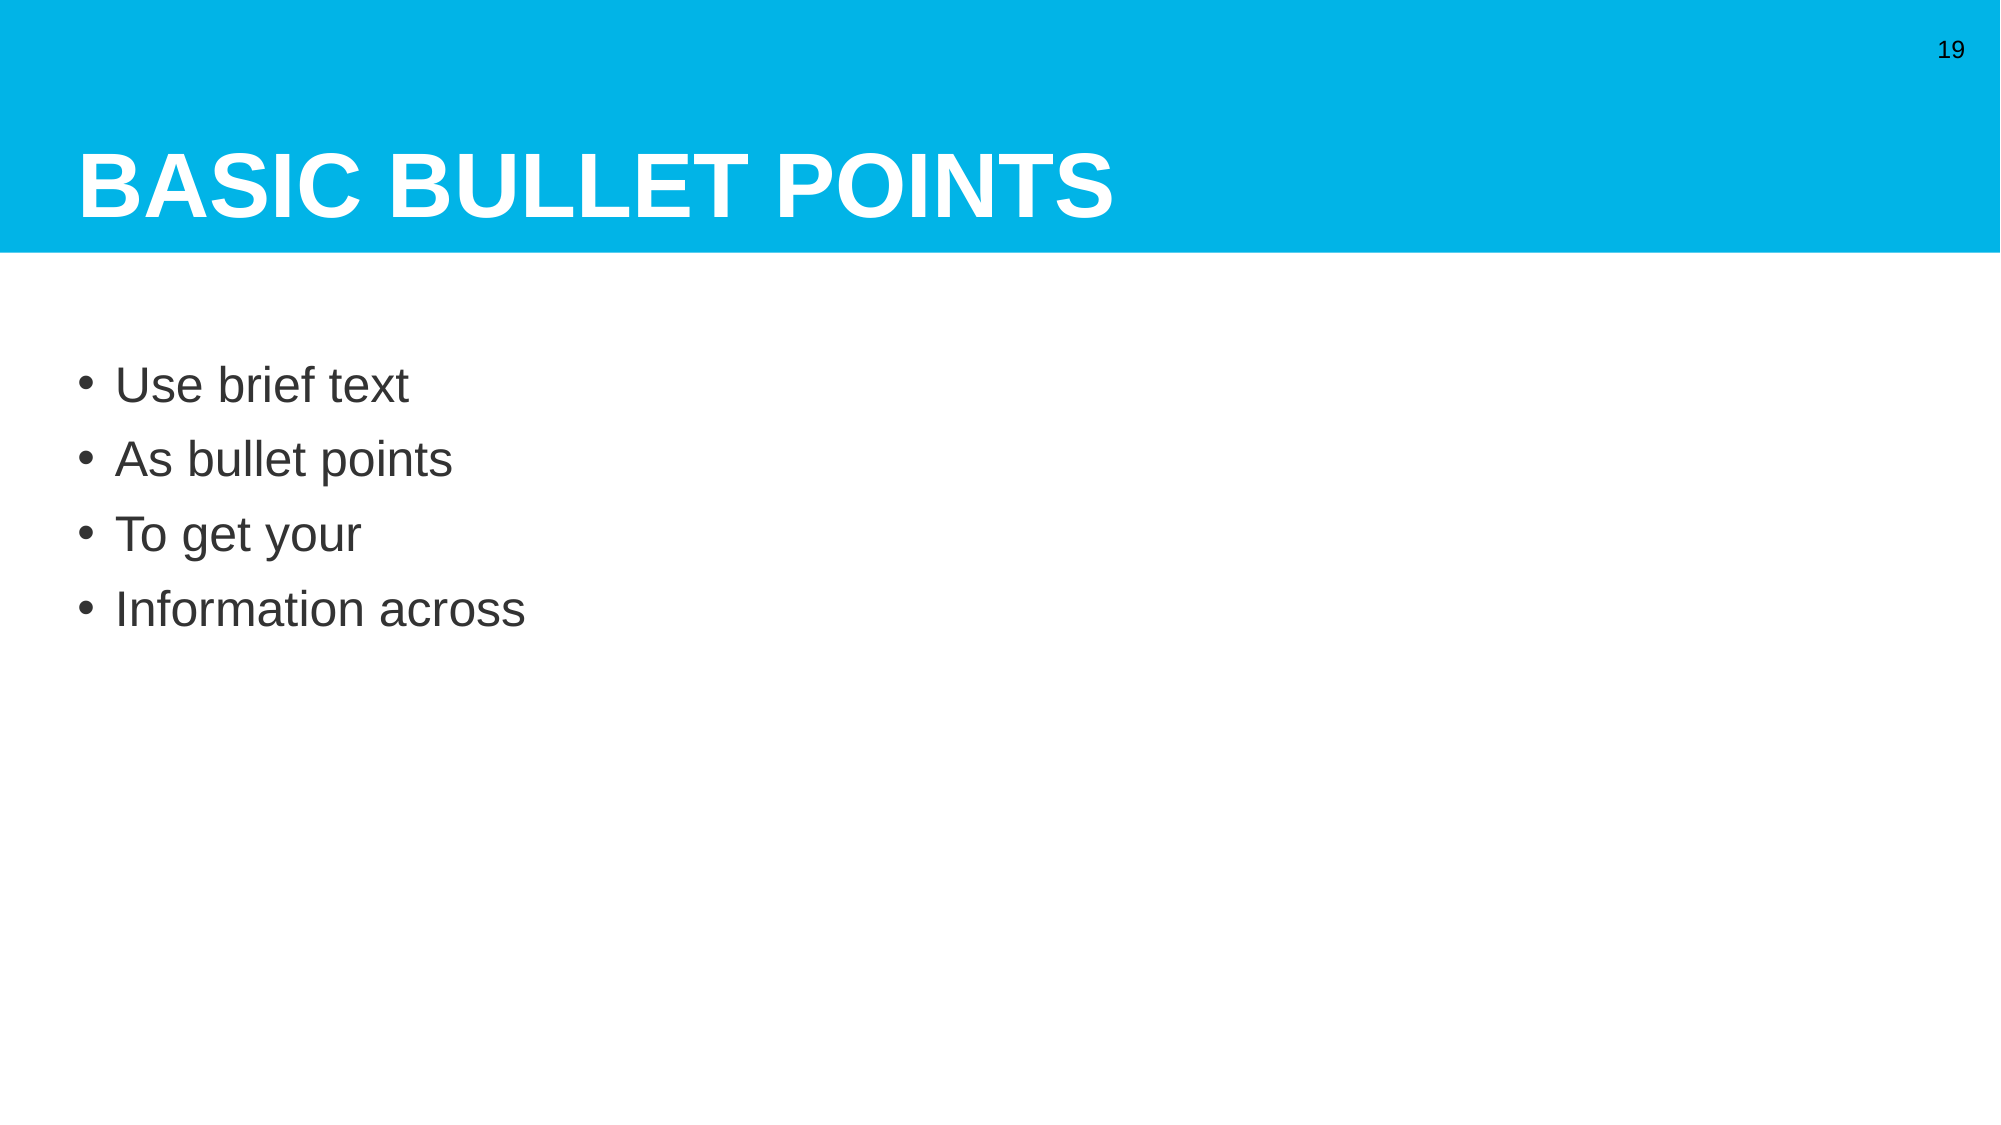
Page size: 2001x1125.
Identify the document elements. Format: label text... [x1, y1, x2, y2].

title BASIC BULLET POINTS [62, 0, 1950, 253]
slide_number ‹#› [1911, 18, 1981, 79]
list Use brief text As bullet points To get your Information across [62, 351, 1950, 1014]
